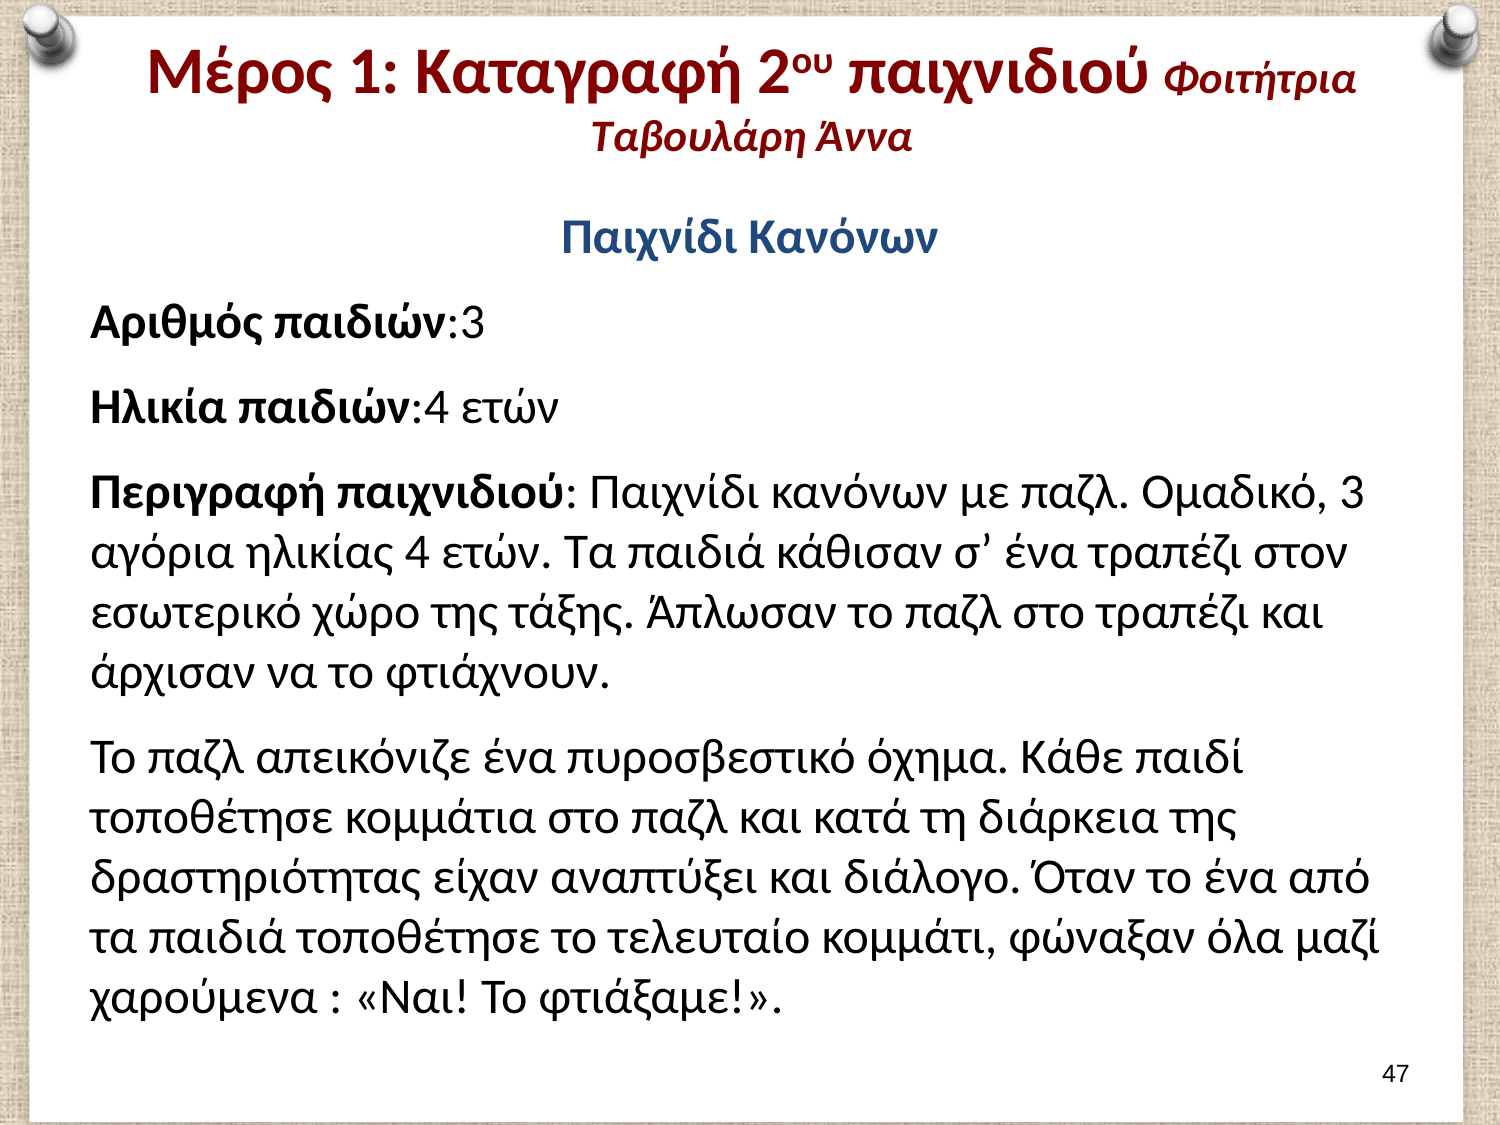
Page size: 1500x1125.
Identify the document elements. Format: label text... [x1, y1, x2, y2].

slide_number 46 [1074, 1042, 1425, 1103]
picture [0, 0, 1500, 1125]
list Παιχνίδι Κανόνων Αριθμός παιδιών:3 Ηλικία παιδιών:4 ετών Περιγραφή παιχνιδιού: Παιχνίδι κανόνων με παζλ. Ομαδικό, 3 αγόρια ηλικίας 4 ετών. Τα παιδιά κάθισαν σ’ ένα τραπέζι στον εσωτερικό χώρο της τάξης. Άπλωσαν το παζλ στο τραπέζι και άρχισαν να το φτιάχνουν. Το παζλ απεικόνιζε ένα πυροσβεστικό όχημα. Κάθε παιδί τοποθέτησε κομμάτια στο παζλ και κατά τη διάρκεια της δραστηριότητας είχαν αναπτύξει και διάλογο. Όταν το ένα από τα παιδιά τοποθέτησε το τελευταίο κομμάτι, φώναξαν όλα μαζί χαρούμενα : «Ναι! Το φτιάξαμε!». [75, 196, 1425, 1094]
title Μέρος 1: Καταγραφή 2ου παιχνιδιού Φοιτήτρια Ταβουλάρη Άννα [76, 19, 1427, 169]
